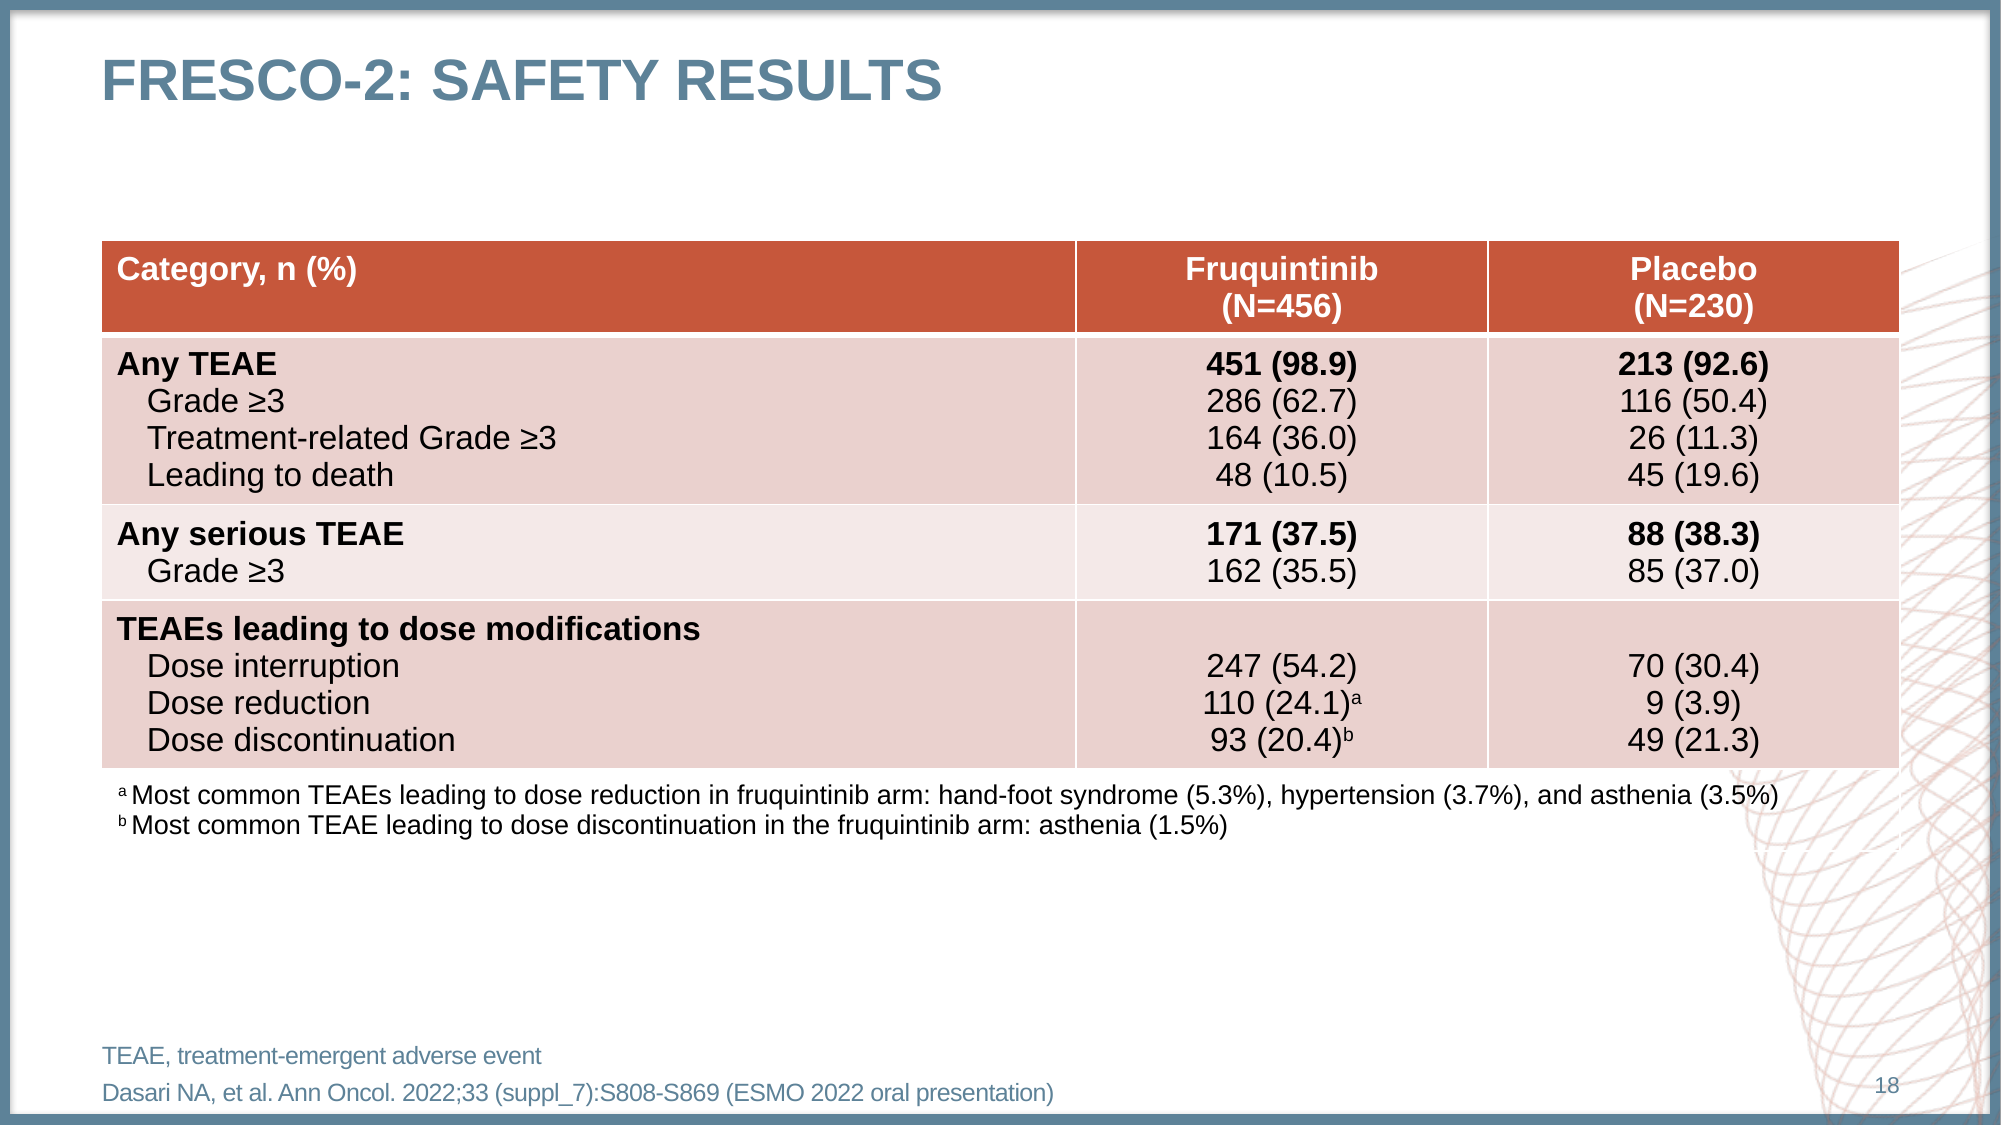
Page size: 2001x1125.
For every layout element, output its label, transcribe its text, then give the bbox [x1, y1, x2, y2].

table_cell 451 (98.9) 286 (62.7) 164 (36.0) 48 (10.5) [1077, 338, 1487, 504]
table_cell 247 (54.2) 110 (24.1)a 93 (20.4)b [1077, 601, 1487, 768]
table_cell Any TEAE Grade ≥3 Treatment-related Grade ≥3 Leading to death [102, 338, 1075, 504]
table_header Placebo (N=230) [1489, 241, 1899, 332]
title FRESCO-2: safety results [101, 42, 1900, 185]
table_cell 88 (38.3) 85 (37.0) [1489, 505, 1899, 599]
table_cell 171 (37.5) 162 (35.5) [1077, 505, 1487, 599]
table_header Fruquintinib (N=456) [1077, 241, 1487, 332]
table_cell 213 (92.6) 116 (50.4) 26 (11.3) 45 (19.6) [1489, 338, 1899, 504]
table_cell Any serious TEAE Grade ≥3 [102, 505, 1075, 599]
table_cell a Most common TEAEs leading to dose reduction in fruquintinib arm: hand-foot syndrome (5.3%), hypertension (3.7%), and asthenia (3.5%) b Most common TEAE leading to dose discontinuation in the fruquintinib arm: asthenia (1.5%) [102, 770, 1899, 850]
table_cell 70 (30.4) 9 (3.9) 49 (21.3) [1489, 601, 1899, 768]
list TEAE, treatment-emergent adverse event Dasari NA, et al. Ann Oncol. 2022;33 (suppl_7):S808-S869 (ESMO 2022 oral presentation) [101, 1042, 1772, 1103]
table_header Category, n (%) [102, 241, 1075, 332]
slide_number 18 [1771, 1054, 1900, 1115]
table_cell TEAEs leading to dose modifications Dose interruption Dose reduction Dose discontinuation [102, 601, 1075, 768]
